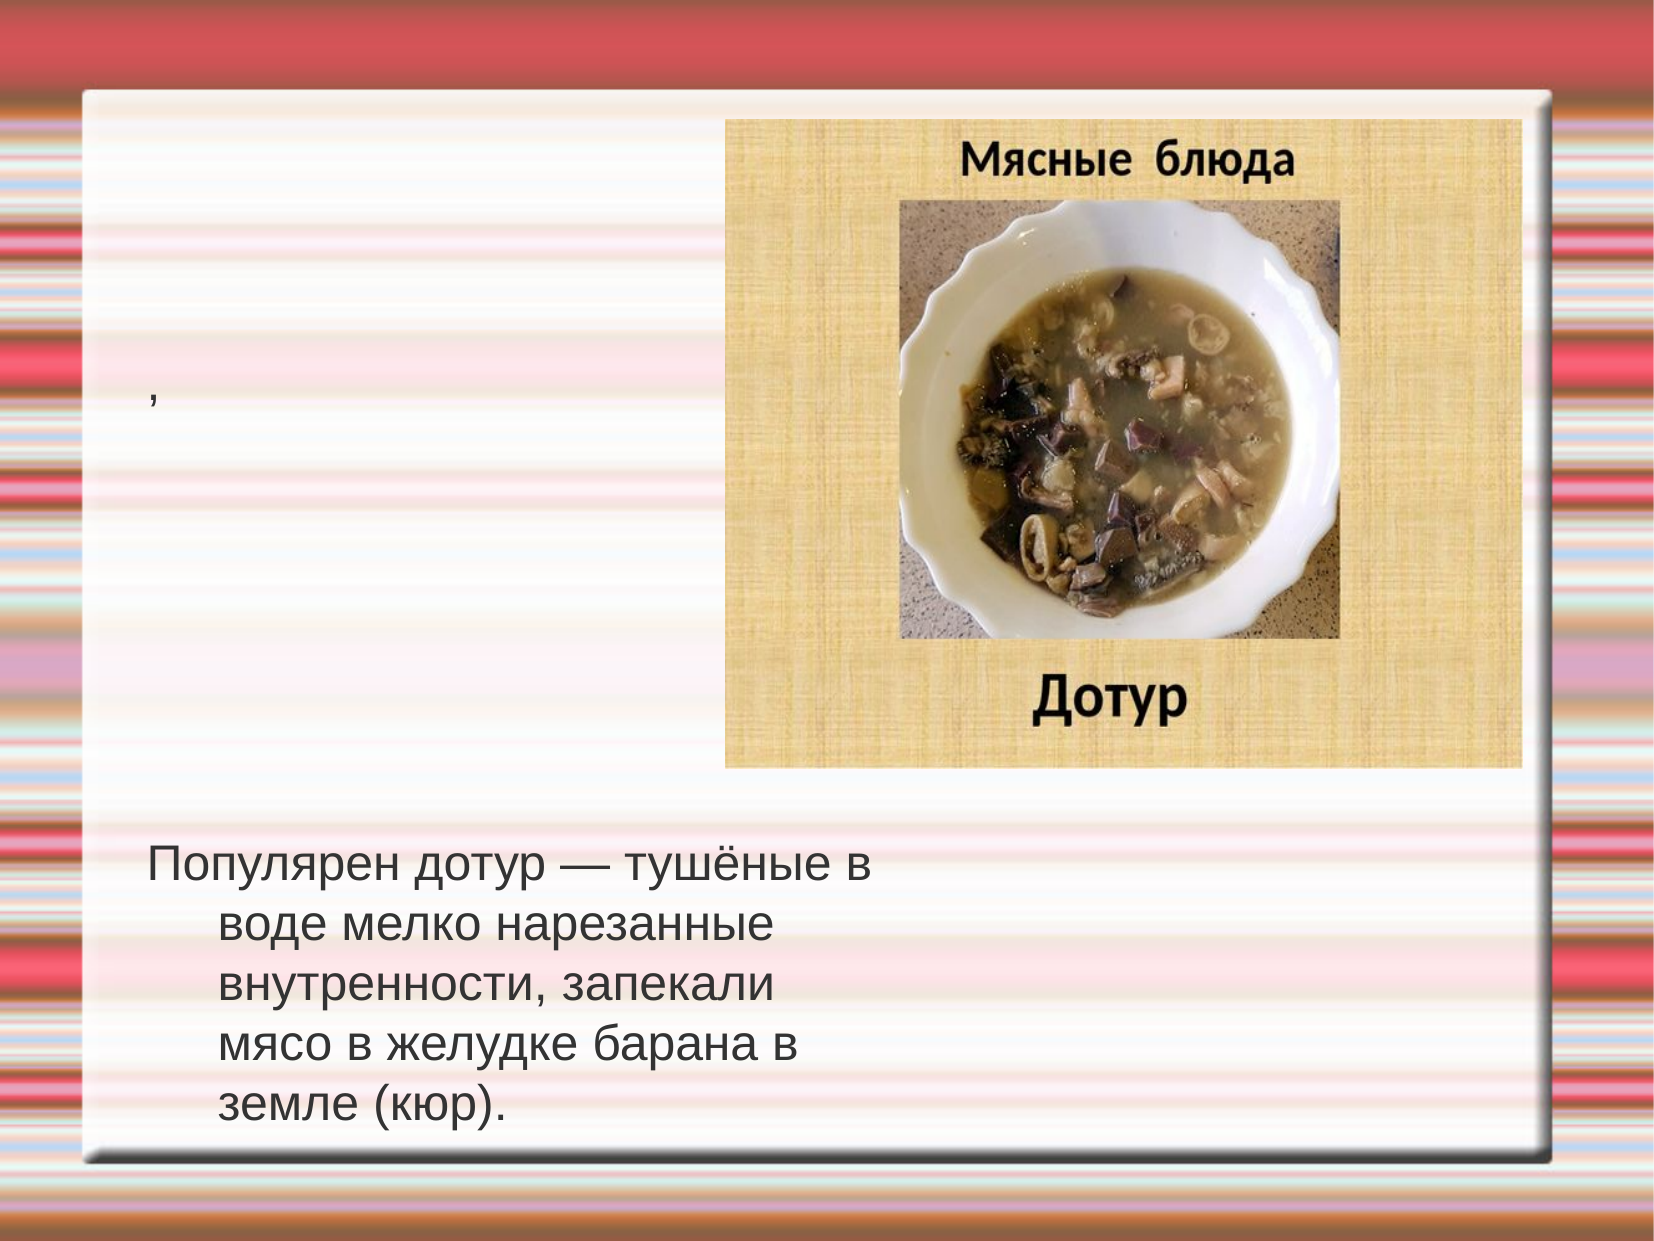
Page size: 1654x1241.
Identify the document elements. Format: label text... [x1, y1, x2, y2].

picture [0, 0, 1654, 1241]
list , Популярен дотур — тушёные в воде мелко нарезанные внутренности, запекали мясо в желудке барана в земле (кюр). [134, 350, 874, 1132]
